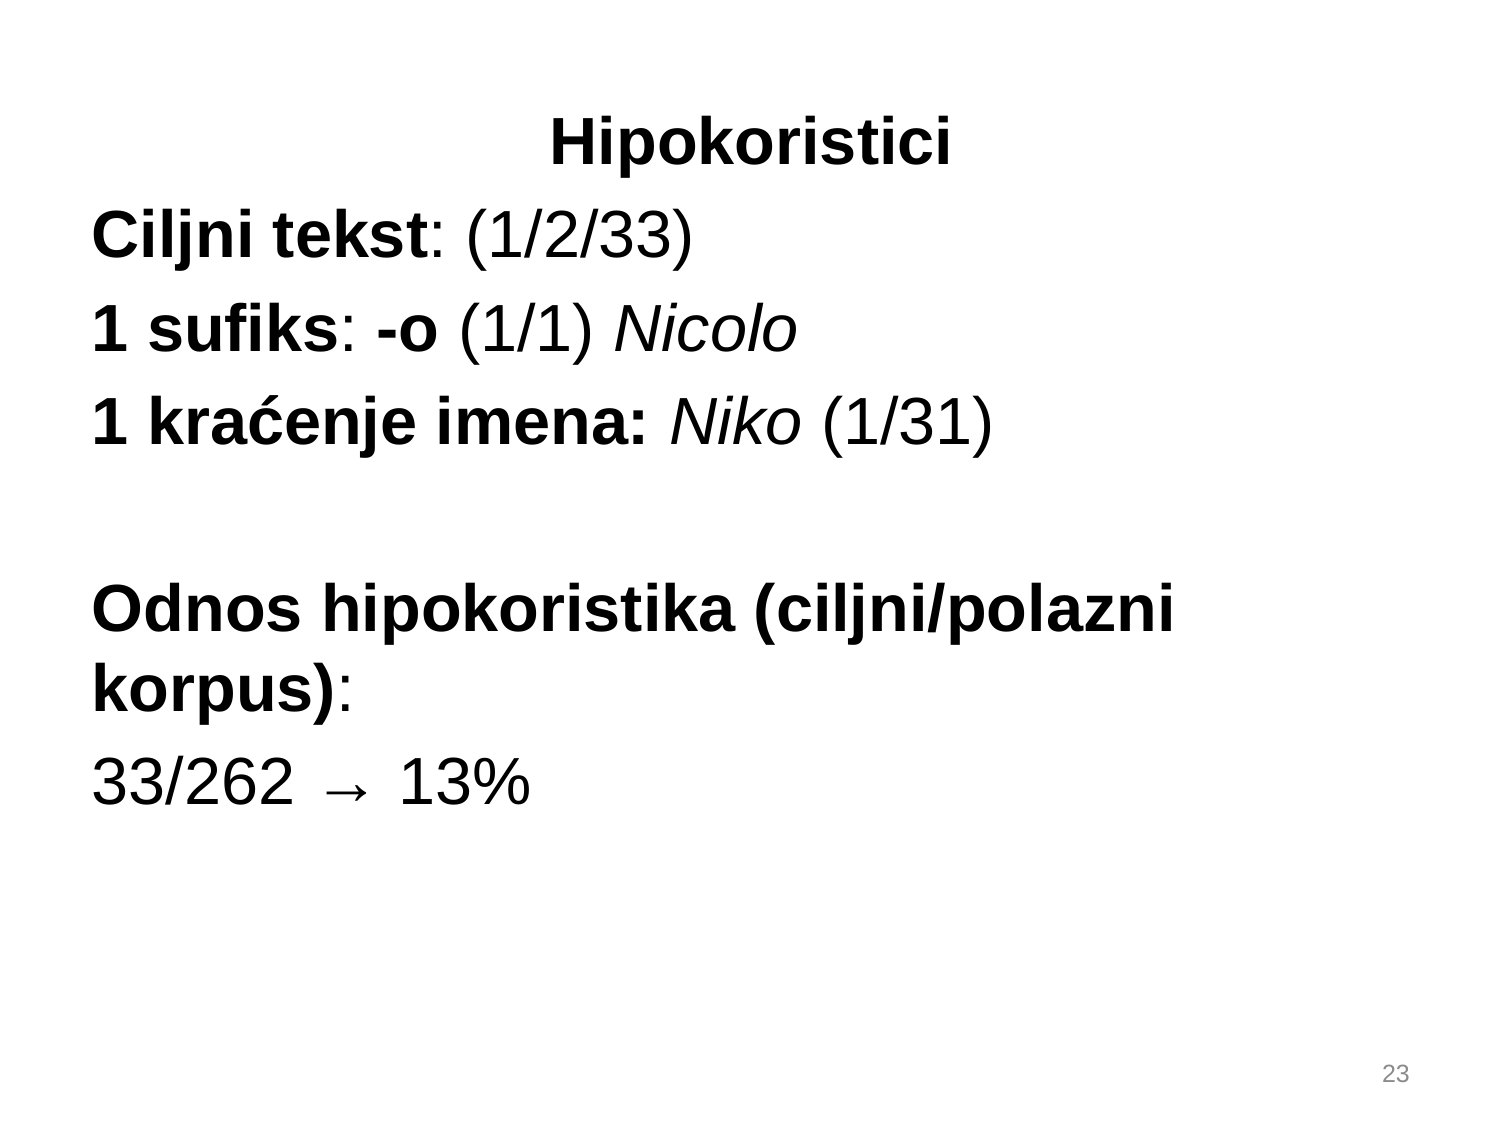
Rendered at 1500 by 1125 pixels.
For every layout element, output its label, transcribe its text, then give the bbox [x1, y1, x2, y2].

list Hipokoristici Ciljni tekst: (1/2/33) 1 sufiks: -o (1/1) Nicolo 1 kraćenje imena: Niko (1/31) Odnos hipokoristika (ciljni/polazni korpus): 33/262 → 13% [76, 90, 1427, 833]
slide_number 23 [1074, 1042, 1425, 1103]
